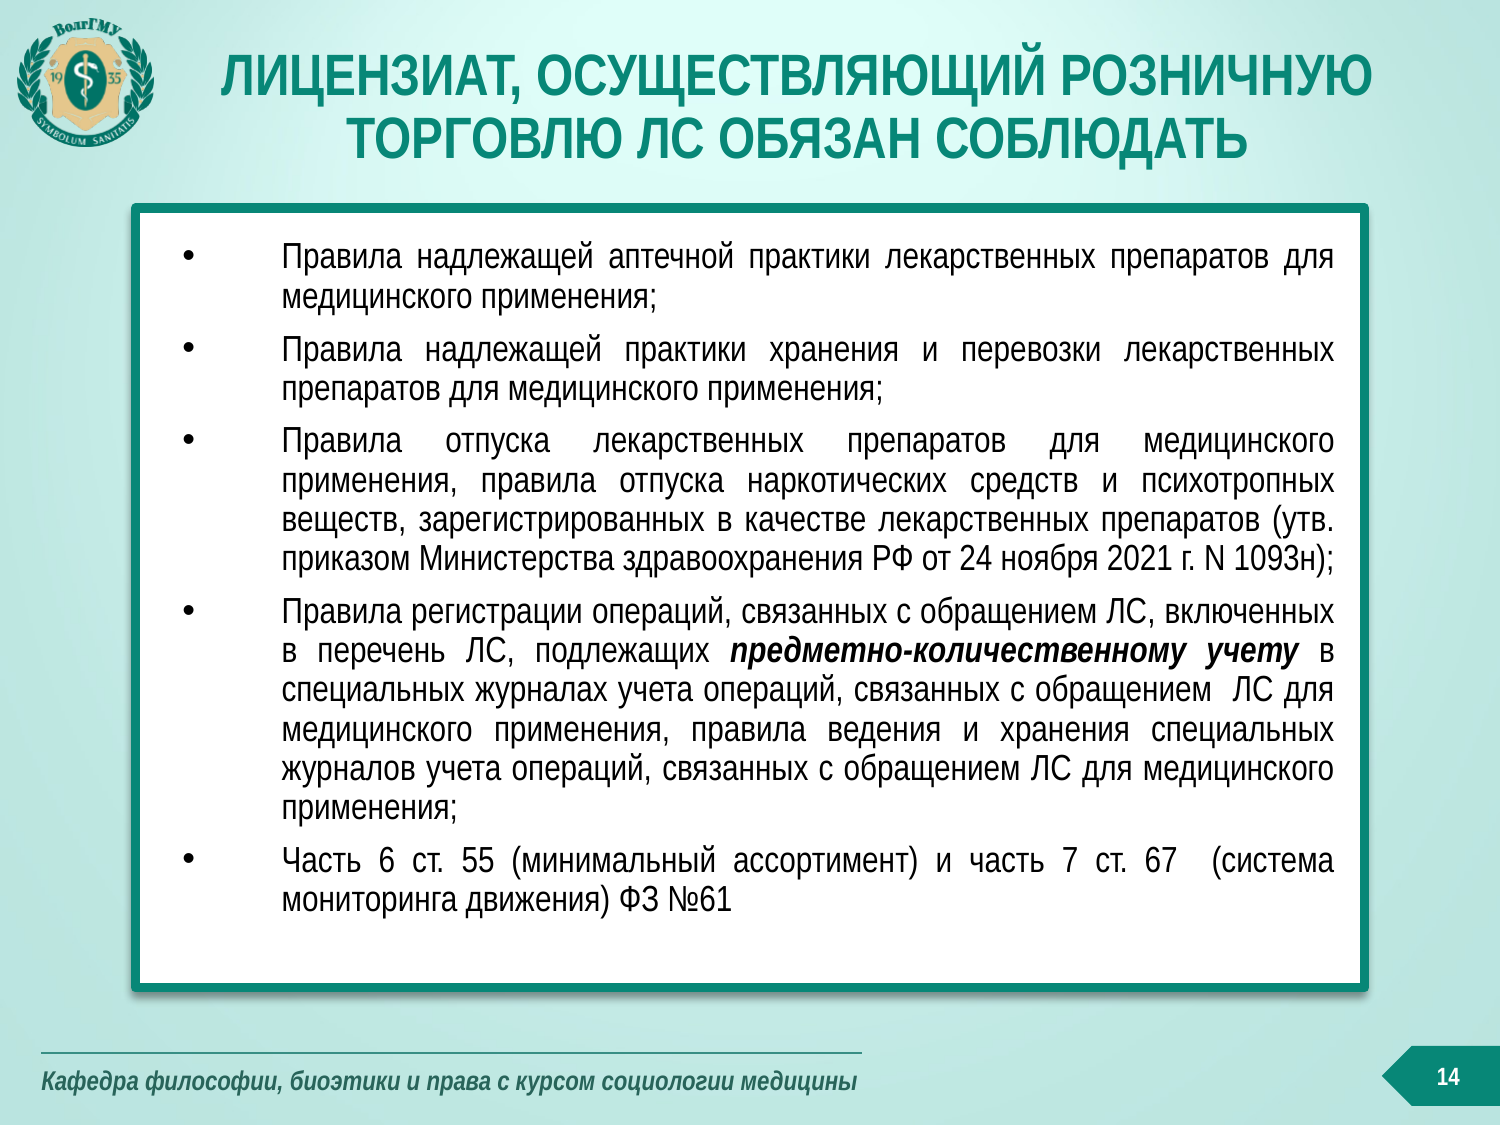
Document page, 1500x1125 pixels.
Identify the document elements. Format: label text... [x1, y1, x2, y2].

slide_number 14 [1381, 1045, 1500, 1106]
picture [0, 0, 1500, 1125]
list Правила надлежащей аптечной практики лекарственных препаратов для медицинского применения; Правила надлежащей практики хранения и перевозки лекарственных препаратов для медицинского применения; Правила отпуска лекарственных препаратов для медицинского применения, правила отпуска наркотических средств и психотропных веществ, зарегистрированных в качестве лекарственных препаратов (утв. приказом Министерства здравоохранения РФ от 24 ноября 2021 г. N 1093н); Правила регистрации операций, связанных с обращением ЛС, включенных в перечень ЛС, подлежащих предметно-количественному учету в специальных журналах учета операций, связанных с обращением ЛС для медицинского применения, правила ведения и хранения специальных журналов учета операций, связанных с обращением ЛС для медицинского применения; Часть 6 ст. 55 (минимальный ассортимент) и часть 7 ст. 67 (система мониторинга движения) ФЗ №61 [131, 203, 1369, 992]
title Лицензиат, осуществляющий розничную торговлю ЛС обязан соблюдать [208, 55, 1388, 161]
